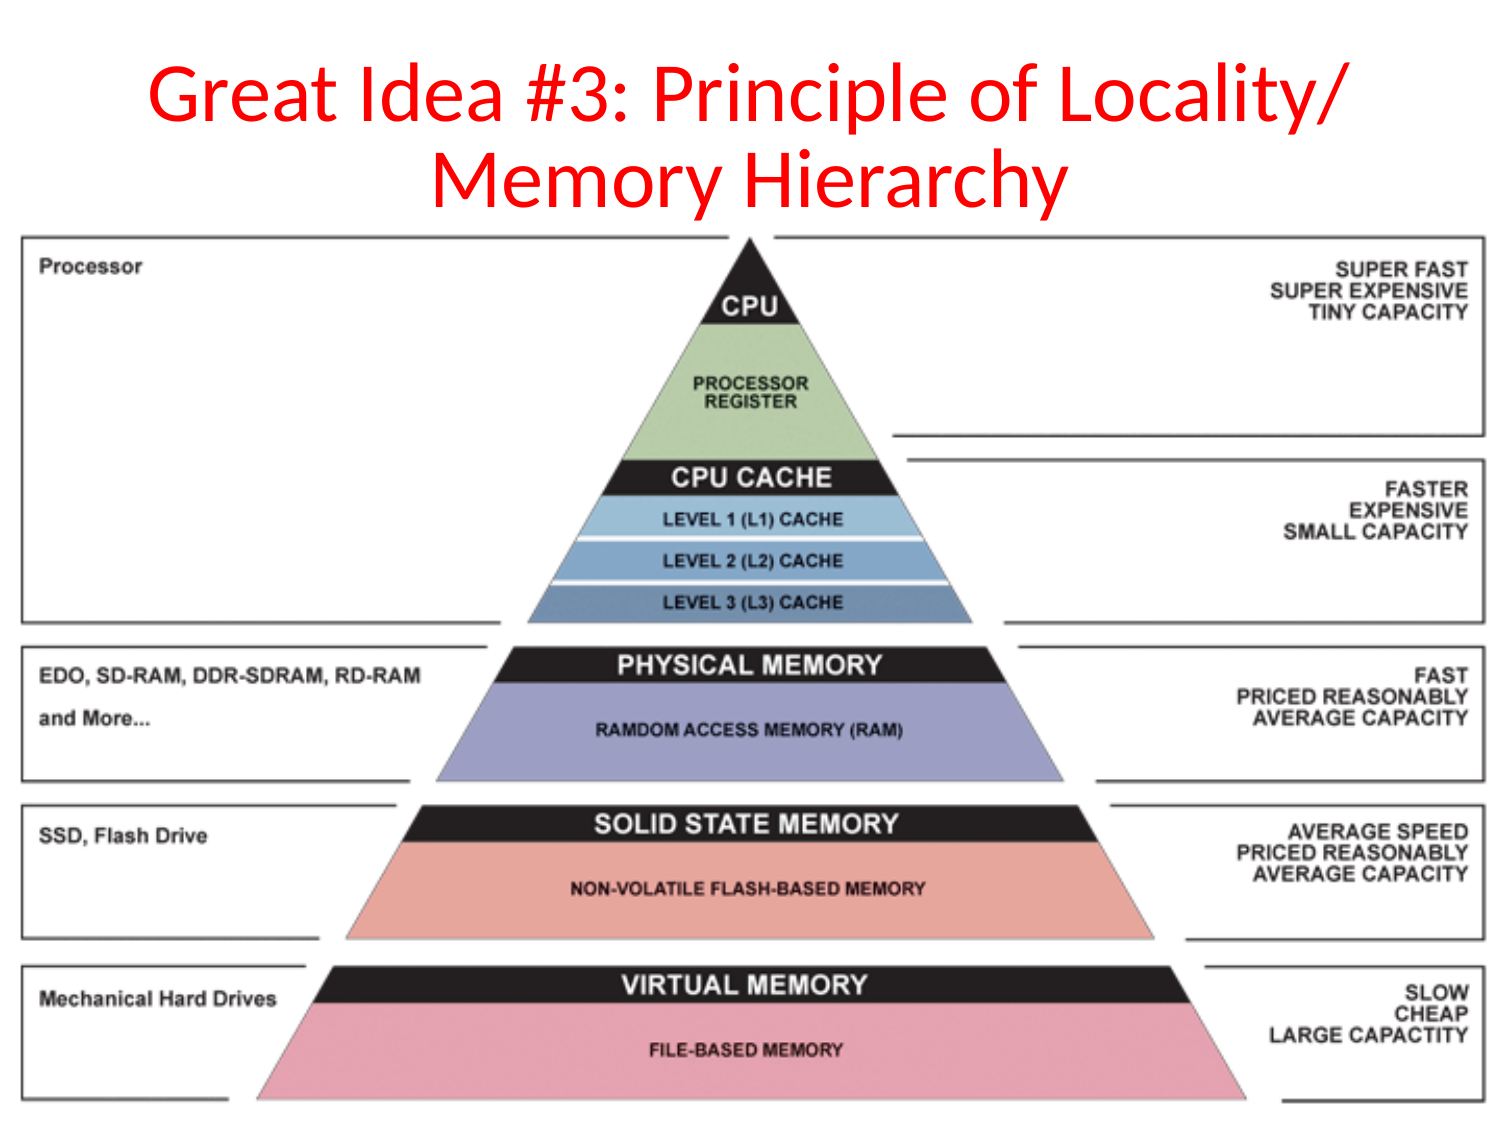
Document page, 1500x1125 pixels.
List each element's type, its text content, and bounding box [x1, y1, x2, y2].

title Great Idea #3: Principle of Locality/ Memory Hierarchy [75, 45, 1425, 226]
picture [9, 227, 1495, 1112]
